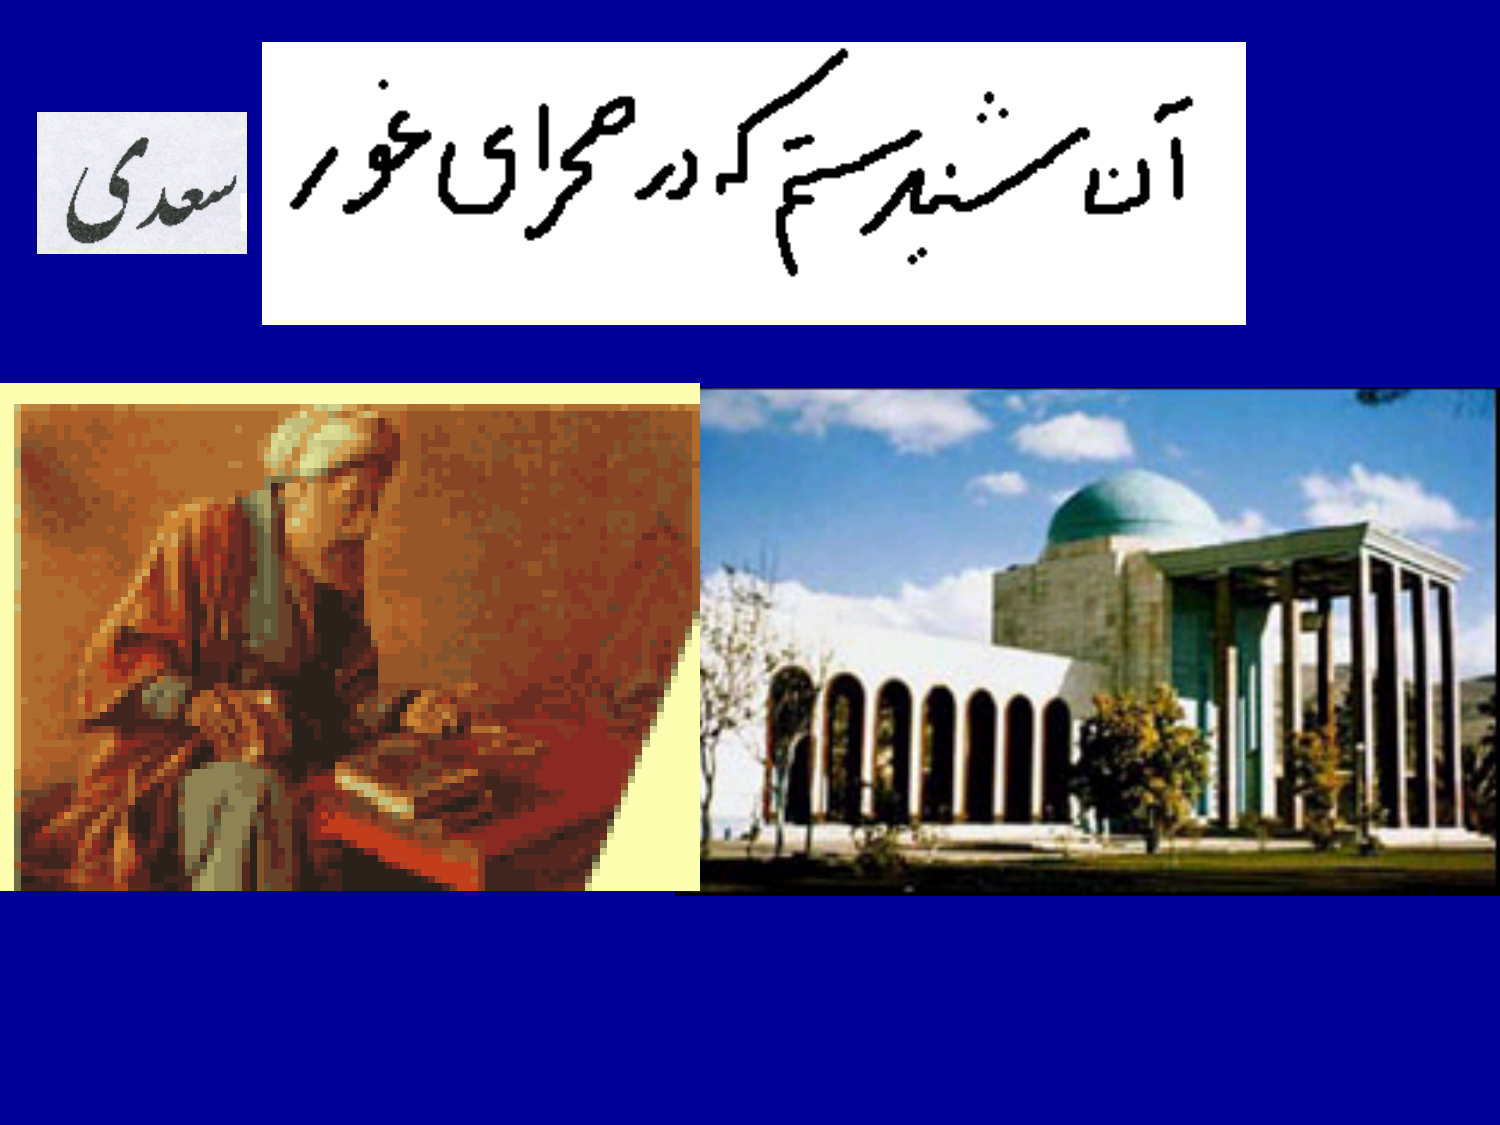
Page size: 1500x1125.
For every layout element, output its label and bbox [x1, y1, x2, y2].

picture [0, 383, 1500, 896]
picture [262, 42, 1246, 326]
title [37, 112, 247, 254]
